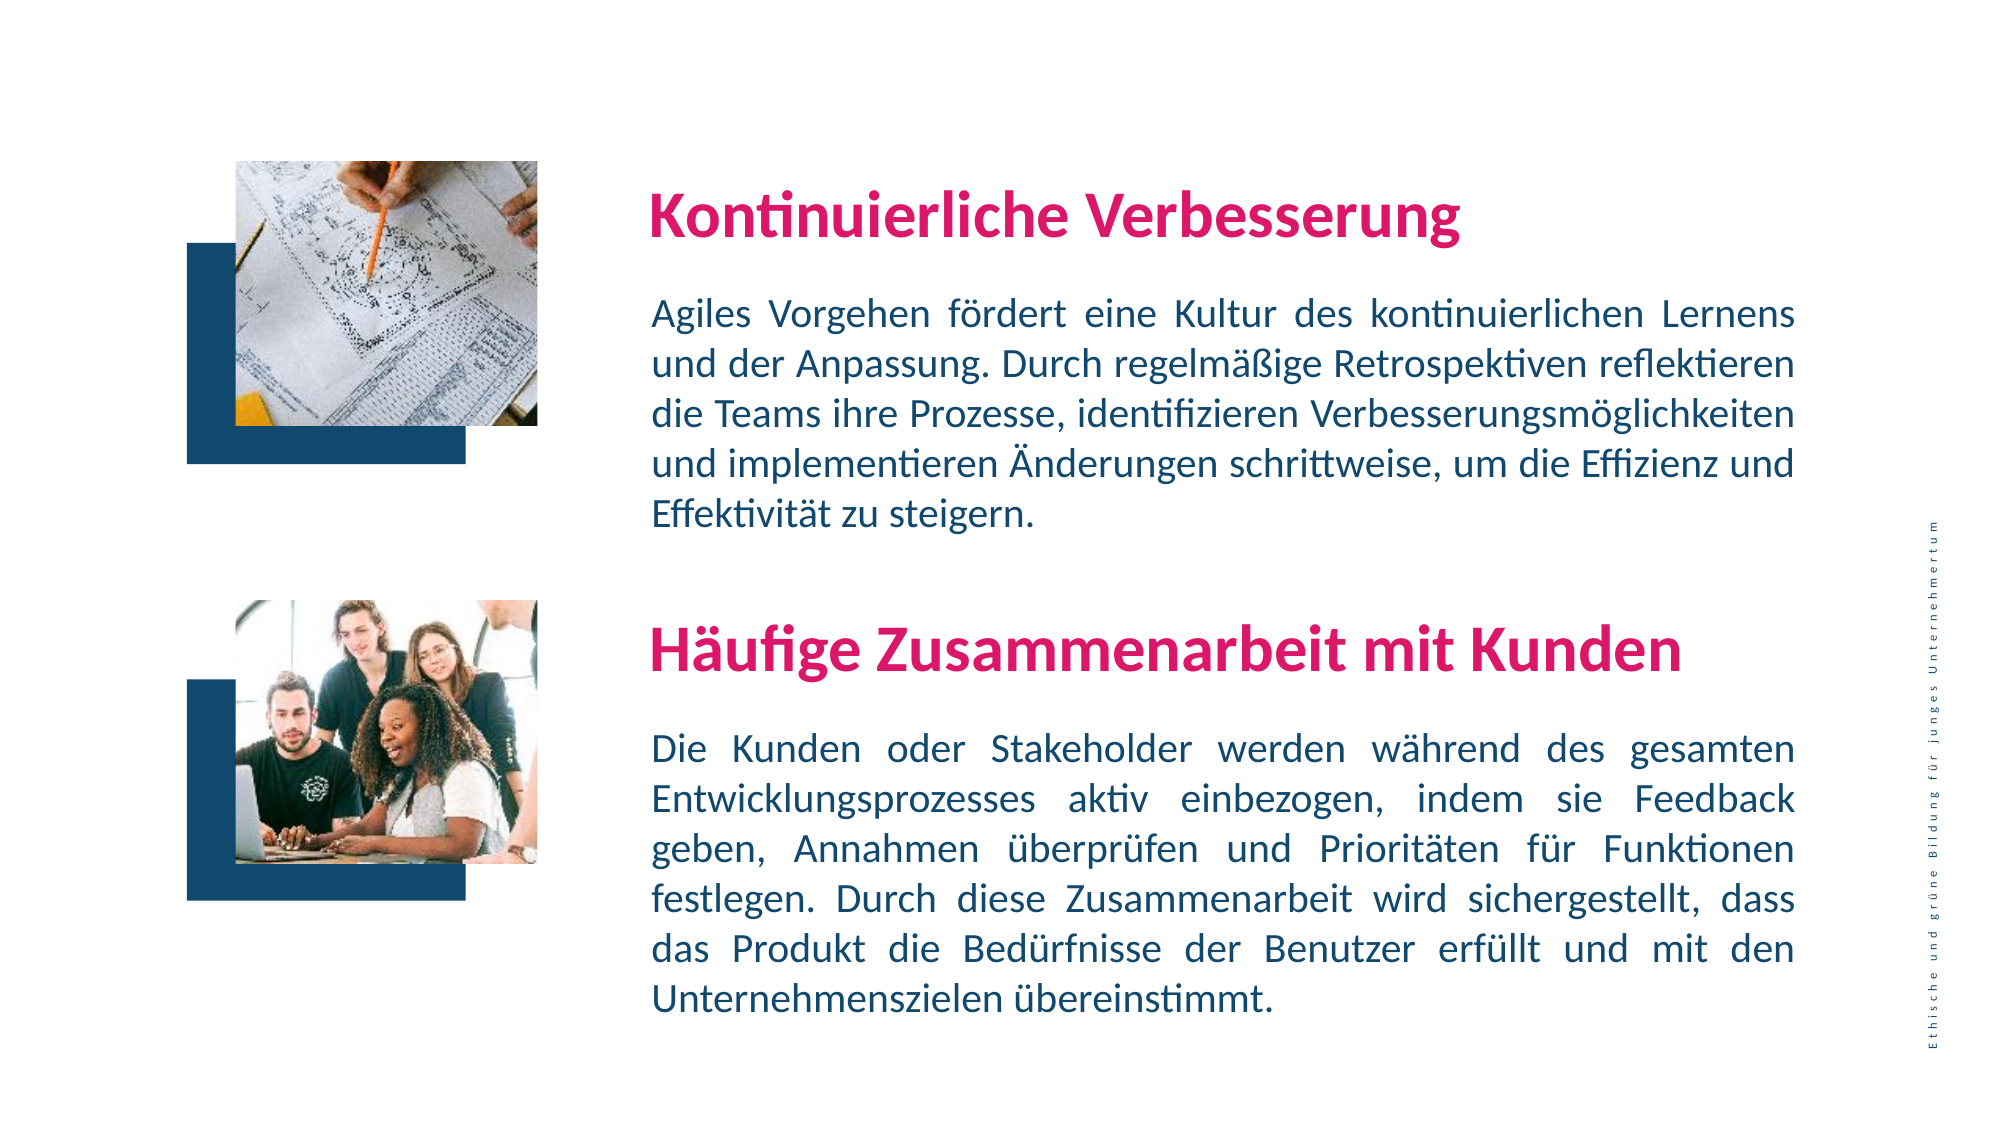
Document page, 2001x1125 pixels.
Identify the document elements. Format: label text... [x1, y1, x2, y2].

list Häufige Zusammenarbeit mit Kunden [634, 597, 1810, 718]
list Agiles Vorgehen fördert eine Kultur des kontinuierlichen Lernens und der Anpassung. Durch regelmäßige Retrospektiven reflektieren die Teams ihre Prozesse, identifizieren Verbesserungsmöglichkeiten und implementieren Änderungen schrittweise, um die Effizienz und Effektivität zu steigern. [636, 278, 1811, 434]
picture [235, 599, 538, 864]
list Kontinuierliche Verbesserung [634, 162, 1810, 283]
picture [235, 161, 538, 426]
list Die Kunden oder Stakeholder werden während des gesamten Entwicklungsprozesses aktiv einbezogen, indem sie Feedback geben, Annahmen überprüfen und Prioritäten für Funktionen festlegen. Durch diese Zusammenarbeit wird sichergestellt, dass das Produkt die Bedürfnisse der Benutzer erfüllt und mit den Unternehmenszielen übereinstimmt. [636, 712, 1811, 869]
